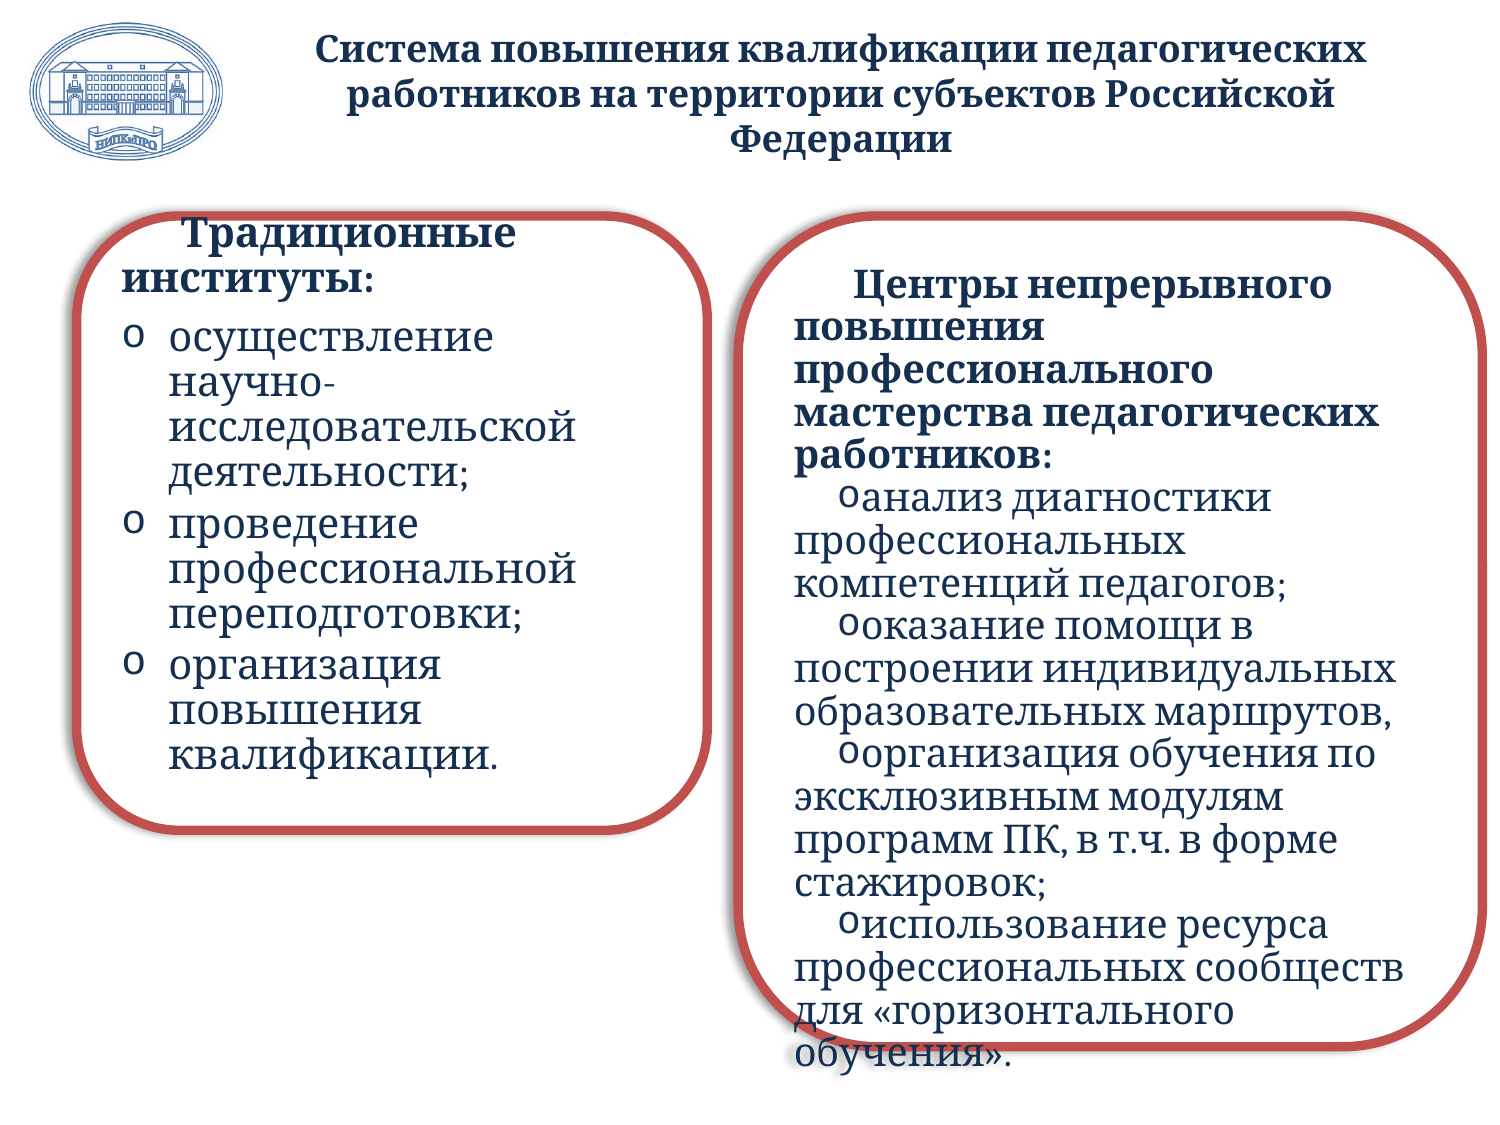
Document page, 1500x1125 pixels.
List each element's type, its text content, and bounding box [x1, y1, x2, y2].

title Система повышения квалификации педагогических работников на территории субъектов Российской Федерации [289, 12, 1394, 174]
text_box Традиционные институты: осуществление научно-исследовательской деятельности; проведение профессиональной переподготовки; организация повышения квалификации. [74, 213, 710, 833]
picture [29, 22, 223, 162]
text_box Центры непрерывного повышения профессионального мастерства педагогических работников: анализ диагностики профессиональных компетенций педагогов; оказание помощи в построении индивидуальных образовательных маршрутов, организация обучения по эксклюзивным модулям программ ПК, в т.ч. в форме стажировок; использование ресурса профессиональных сообществ для «горизонтального обучения». [736, 213, 1485, 1049]
